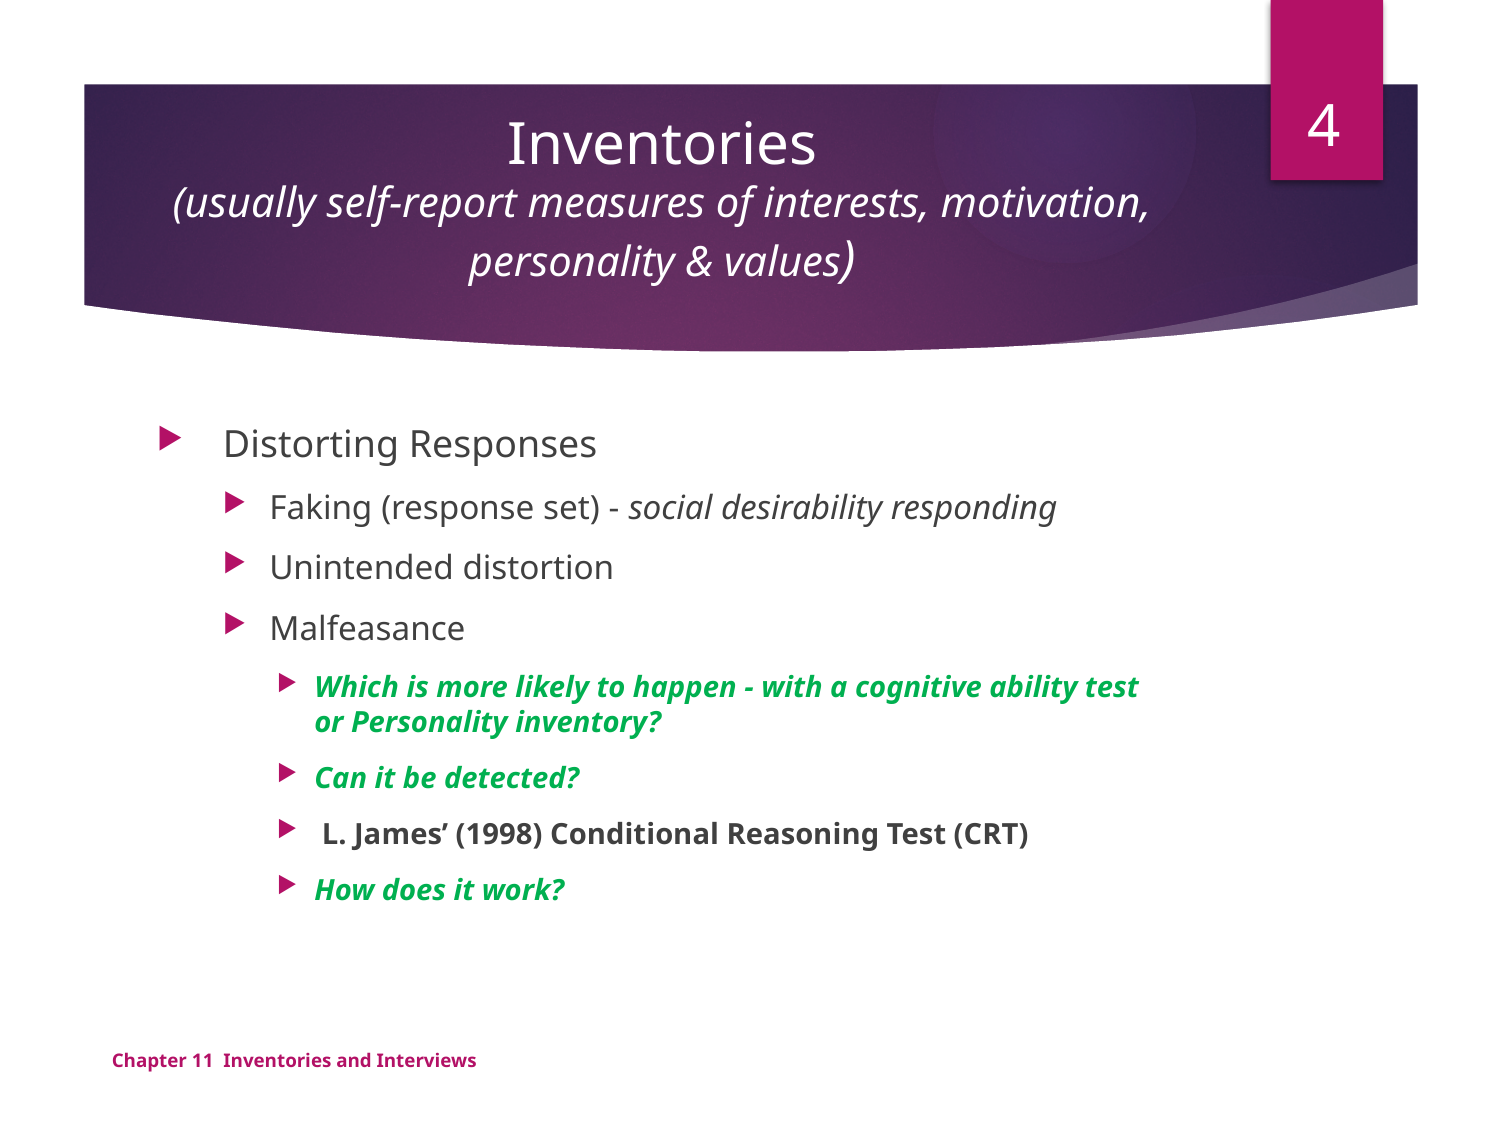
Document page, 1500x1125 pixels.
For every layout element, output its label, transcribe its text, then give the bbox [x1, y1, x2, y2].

slide_number 4 [1259, 48, 1390, 175]
title Inventories (usually self-report measures of interests, motivation, personality & values) [142, 152, 1183, 300]
footer Chapter 11 Inventories and Interviews [96, 1044, 731, 1082]
list Distorting Responses Faking (response set) - social desirability responding Unintended distortion Malfeasance Which is more likely to happen - with a cognitive ability test or Personality inventory? Can it be detected? L. James’ (1998) Conditional Reasoning Test (CRT) How does it work? [141, 412, 1183, 992]
